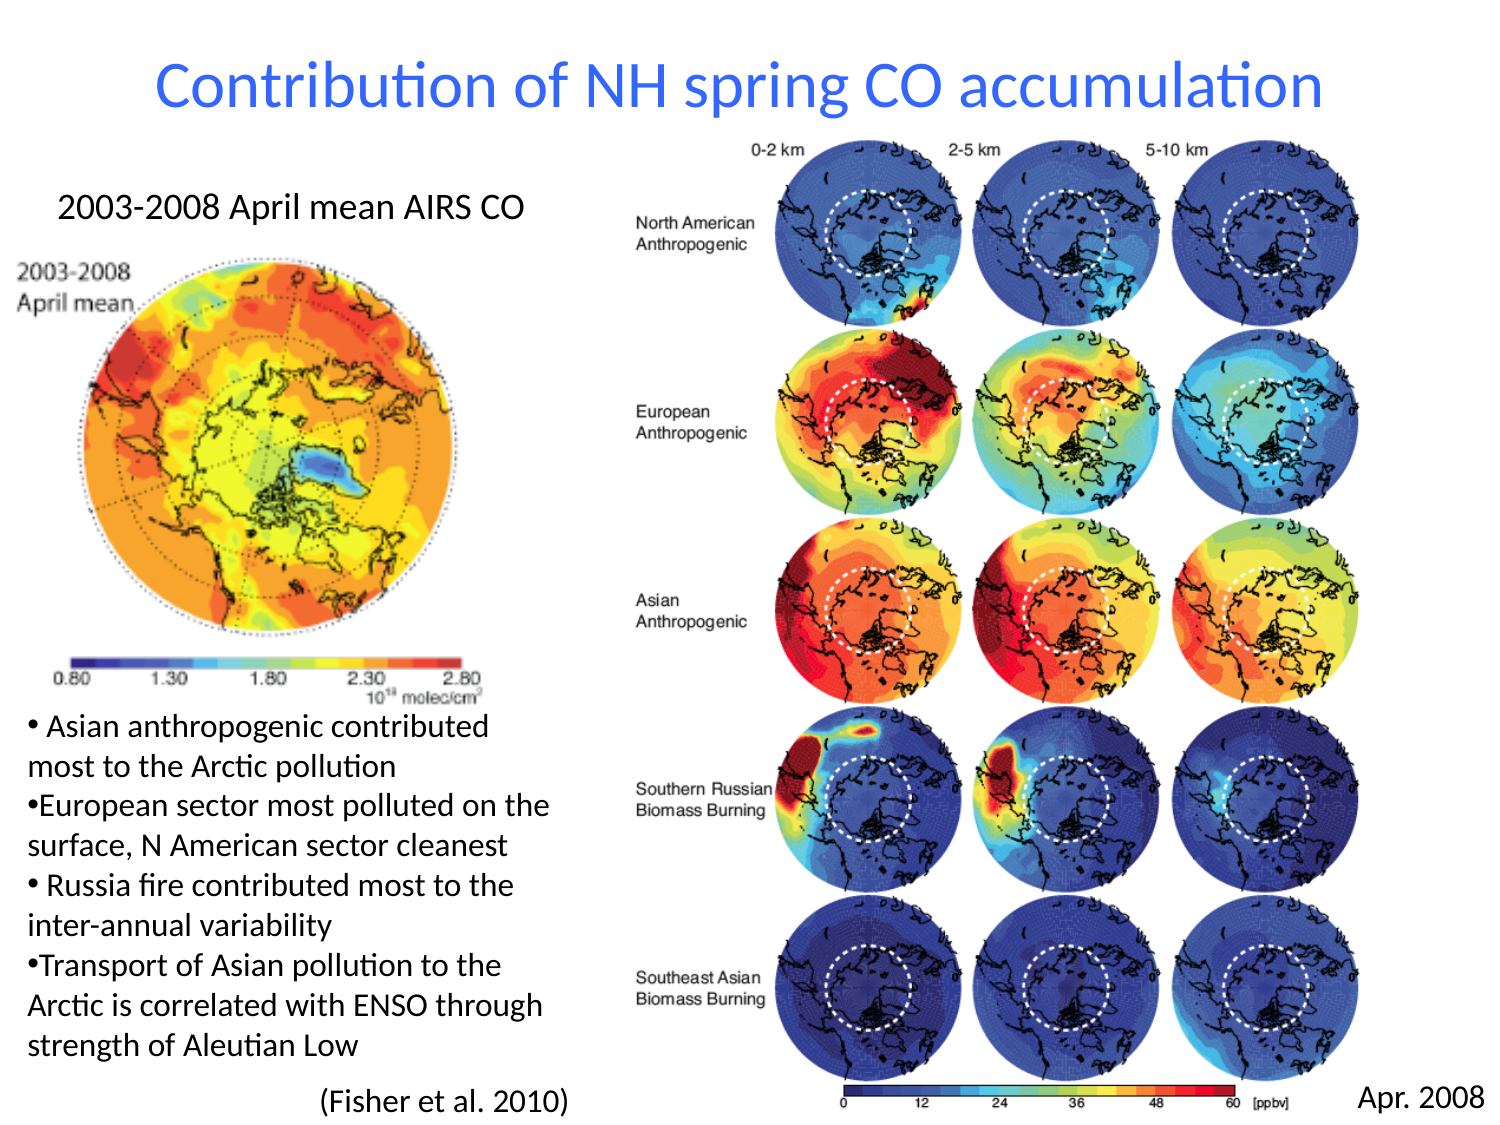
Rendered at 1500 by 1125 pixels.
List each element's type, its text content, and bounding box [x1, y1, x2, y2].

text_box Asian anthropogenic contributed most to the Arctic pollution European sector most polluted on the surface, N American sector cleanest Russia fire contributed most to the inter-annual variability Transport of Asian pollution to the Arctic is correlated with ENSO through strength of Aleutian Low [12, 696, 575, 1111]
text_box 2003-2008 April mean AIRS CO [42, 174, 541, 235]
picture [611, 131, 1390, 1125]
title Contribution of NH spring CO accumulation [0, 0, 1481, 175]
text_box Apr. 2008 [1394, 1068, 1500, 1123]
picture [0, 237, 502, 726]
text_box (Fisher et al. 2010) [304, 1072, 585, 1125]
